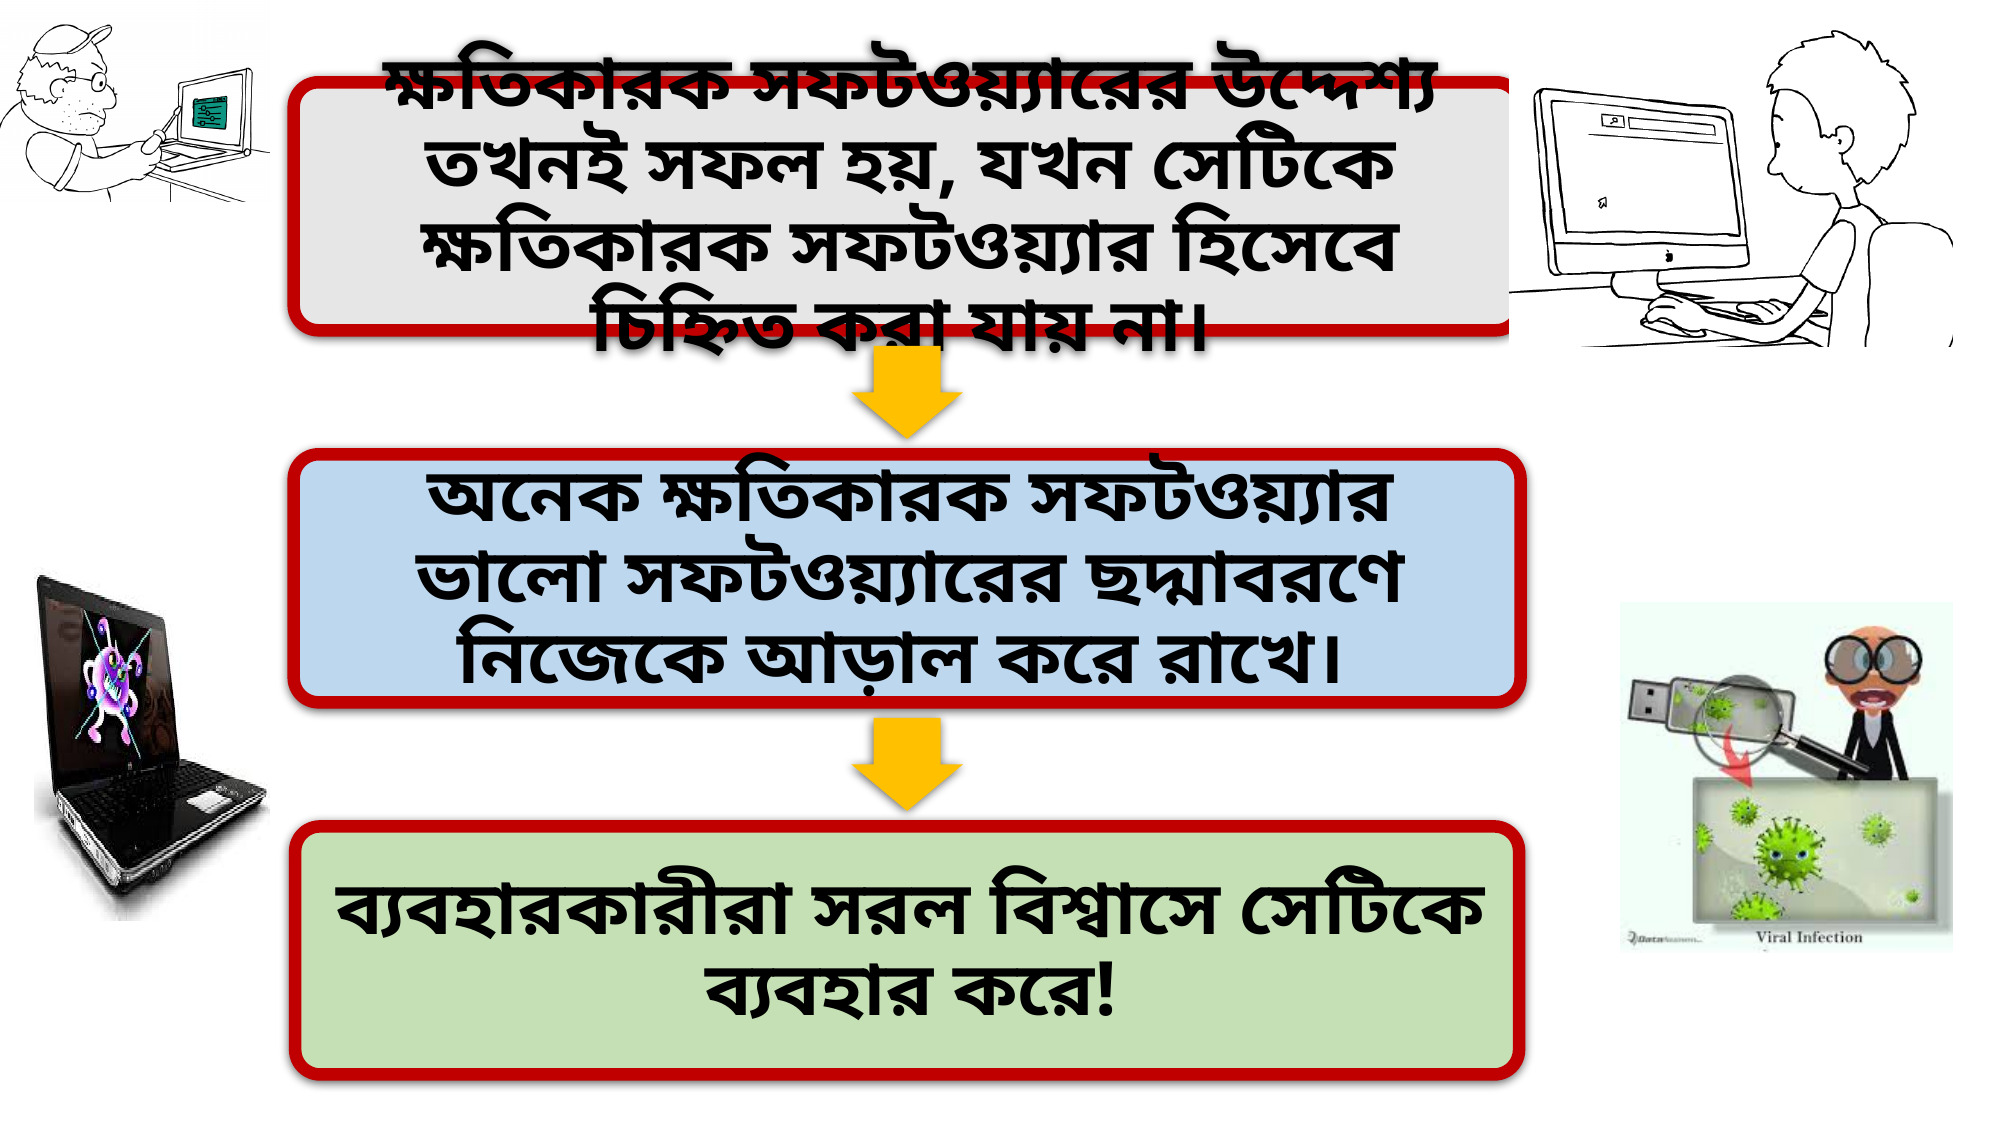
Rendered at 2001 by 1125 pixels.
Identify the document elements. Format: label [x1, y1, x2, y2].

text_box [295, 81, 1520, 1075]
picture [1619, 602, 1953, 953]
picture [0, 0, 270, 202]
picture [1509, 13, 1953, 347]
picture [34, 567, 270, 921]
